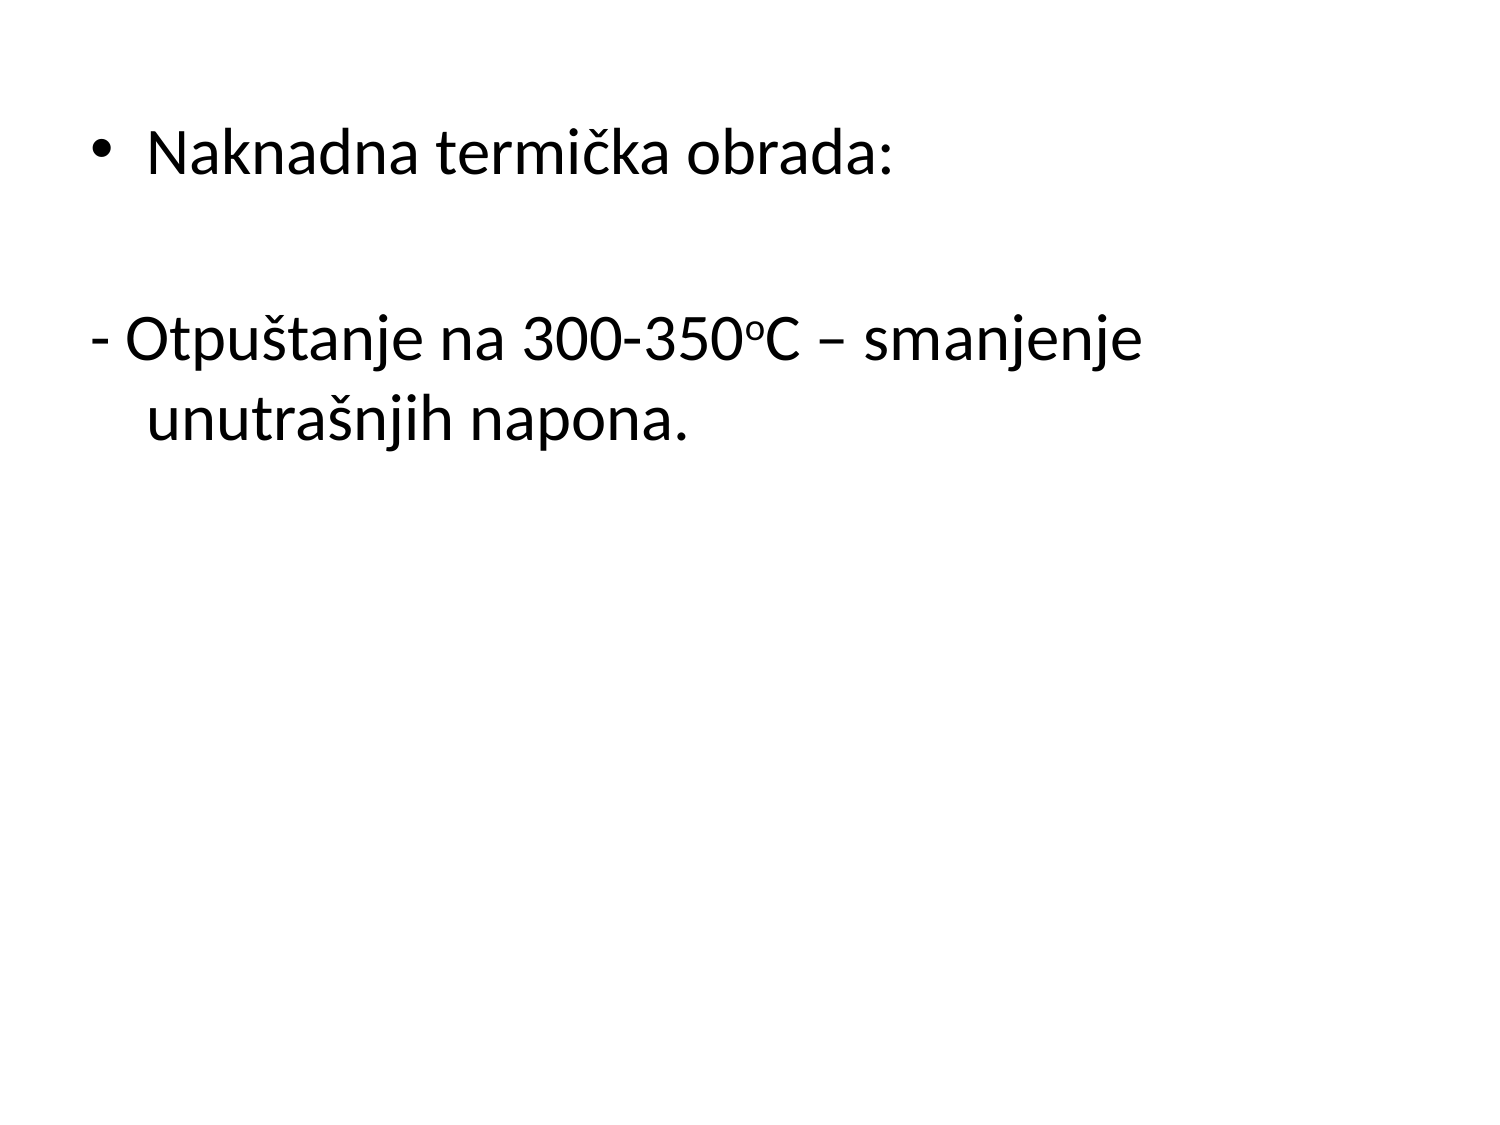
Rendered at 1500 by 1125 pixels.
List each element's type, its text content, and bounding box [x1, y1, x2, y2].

list Naknadna termička obrada: - Otpuštanje na 300-350oC – smanjenje unutrašnjih napona. [75, 99, 1425, 1005]
